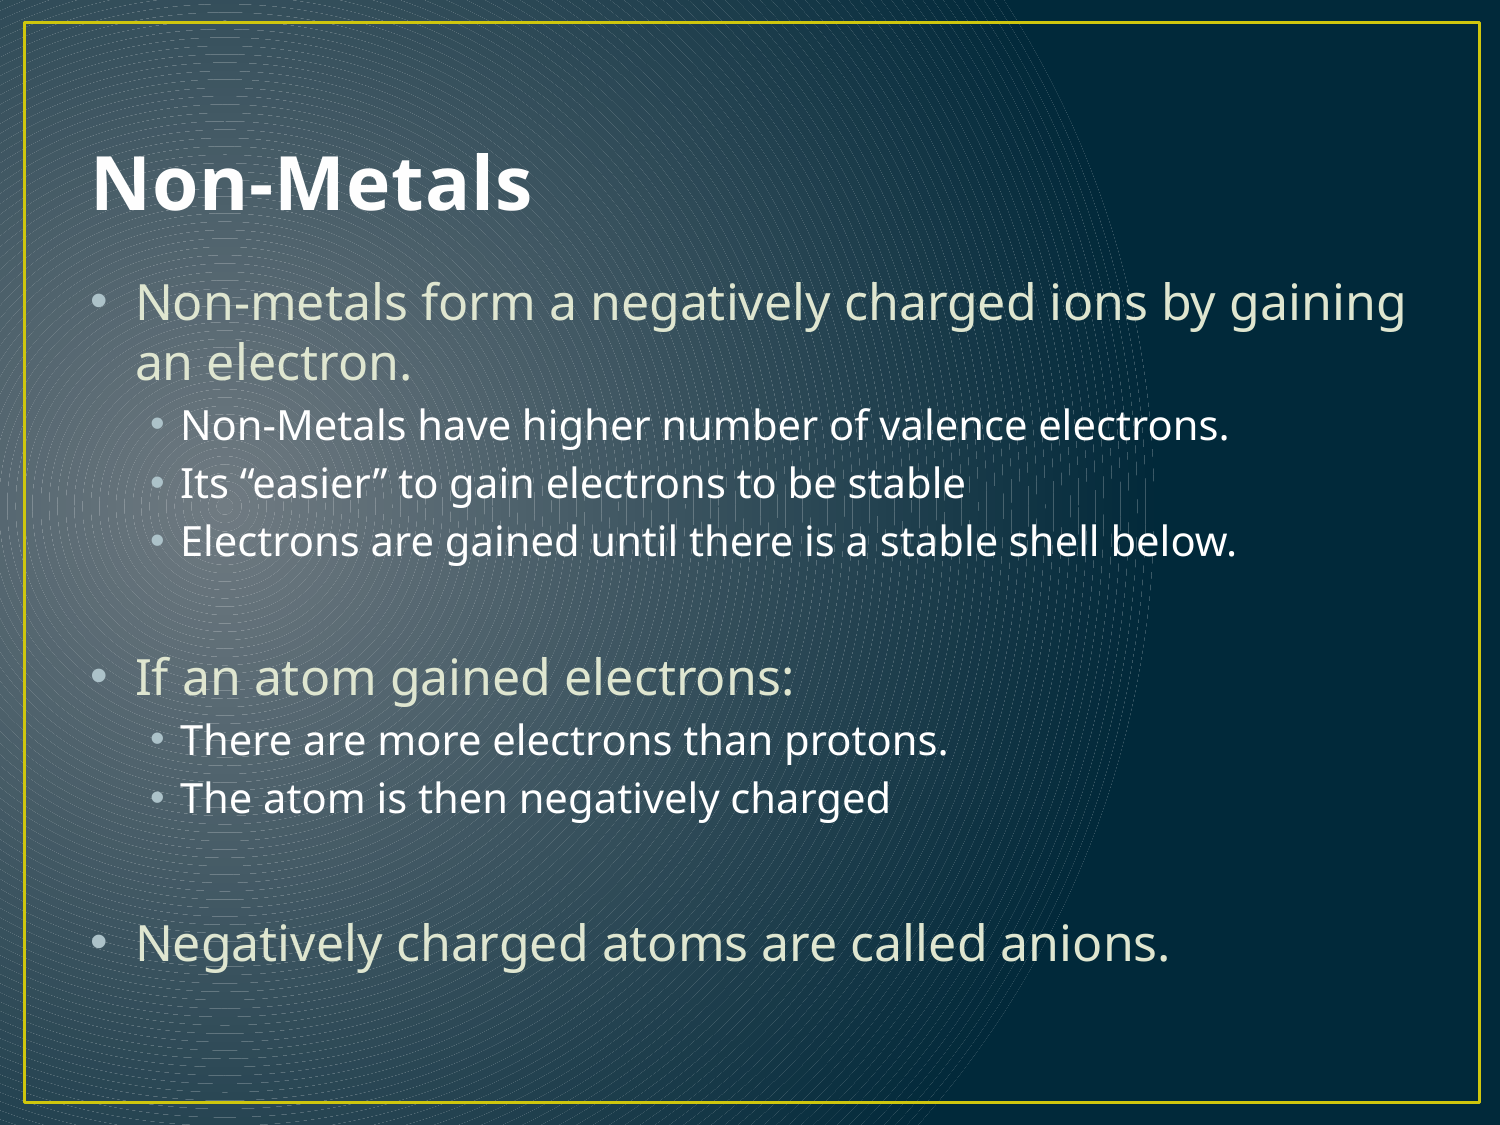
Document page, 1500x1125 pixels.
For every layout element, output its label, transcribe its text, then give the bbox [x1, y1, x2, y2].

title Non-Metals [75, 45, 1425, 233]
list Non-metals form a negatively charged ions by gaining an electron. Non-Metals have higher number of valence electrons. Its “easier” to gain electrons to be stable Electrons are gained until there is a stable shell below. If an atom gained electrons: There are more electrons than protons. The atom is then negatively charged Negatively charged atoms are called anions. [75, 262, 1425, 1075]
